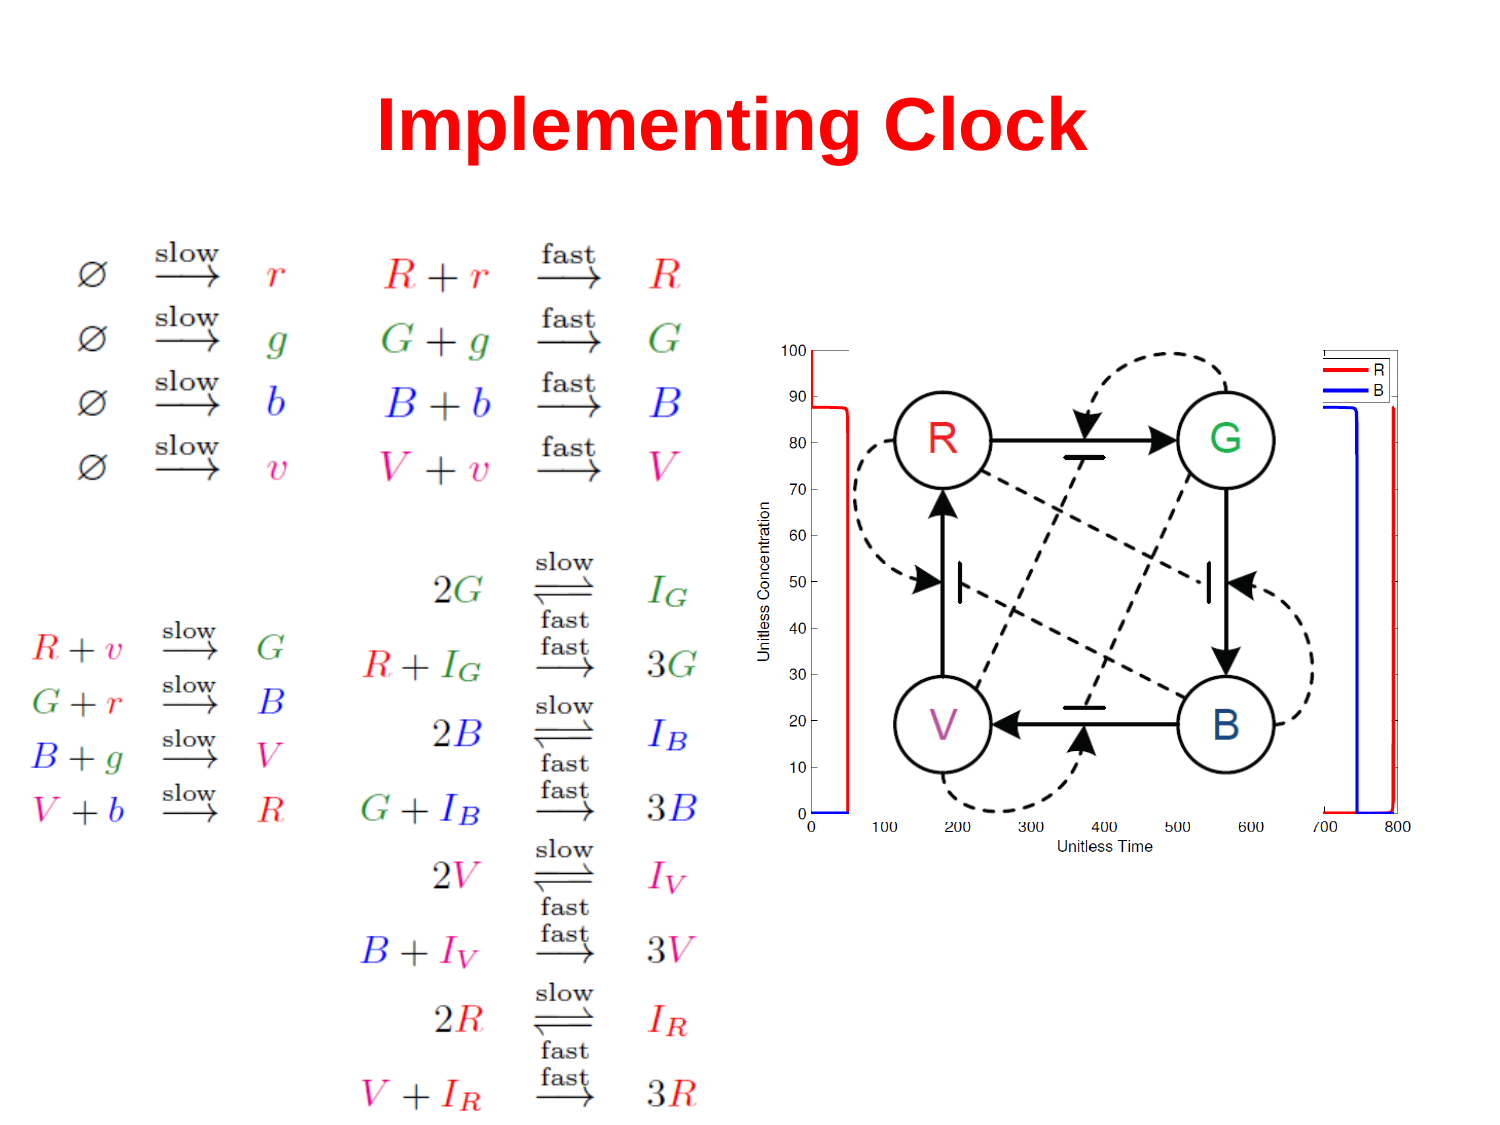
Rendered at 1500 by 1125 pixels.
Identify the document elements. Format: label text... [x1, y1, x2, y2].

picture [24, 612, 305, 838]
picture [349, 545, 701, 1125]
picture [374, 237, 687, 491]
picture [62, 237, 305, 499]
text_box Implementing Clock [440, 73, 1025, 169]
picture [737, 324, 1442, 867]
